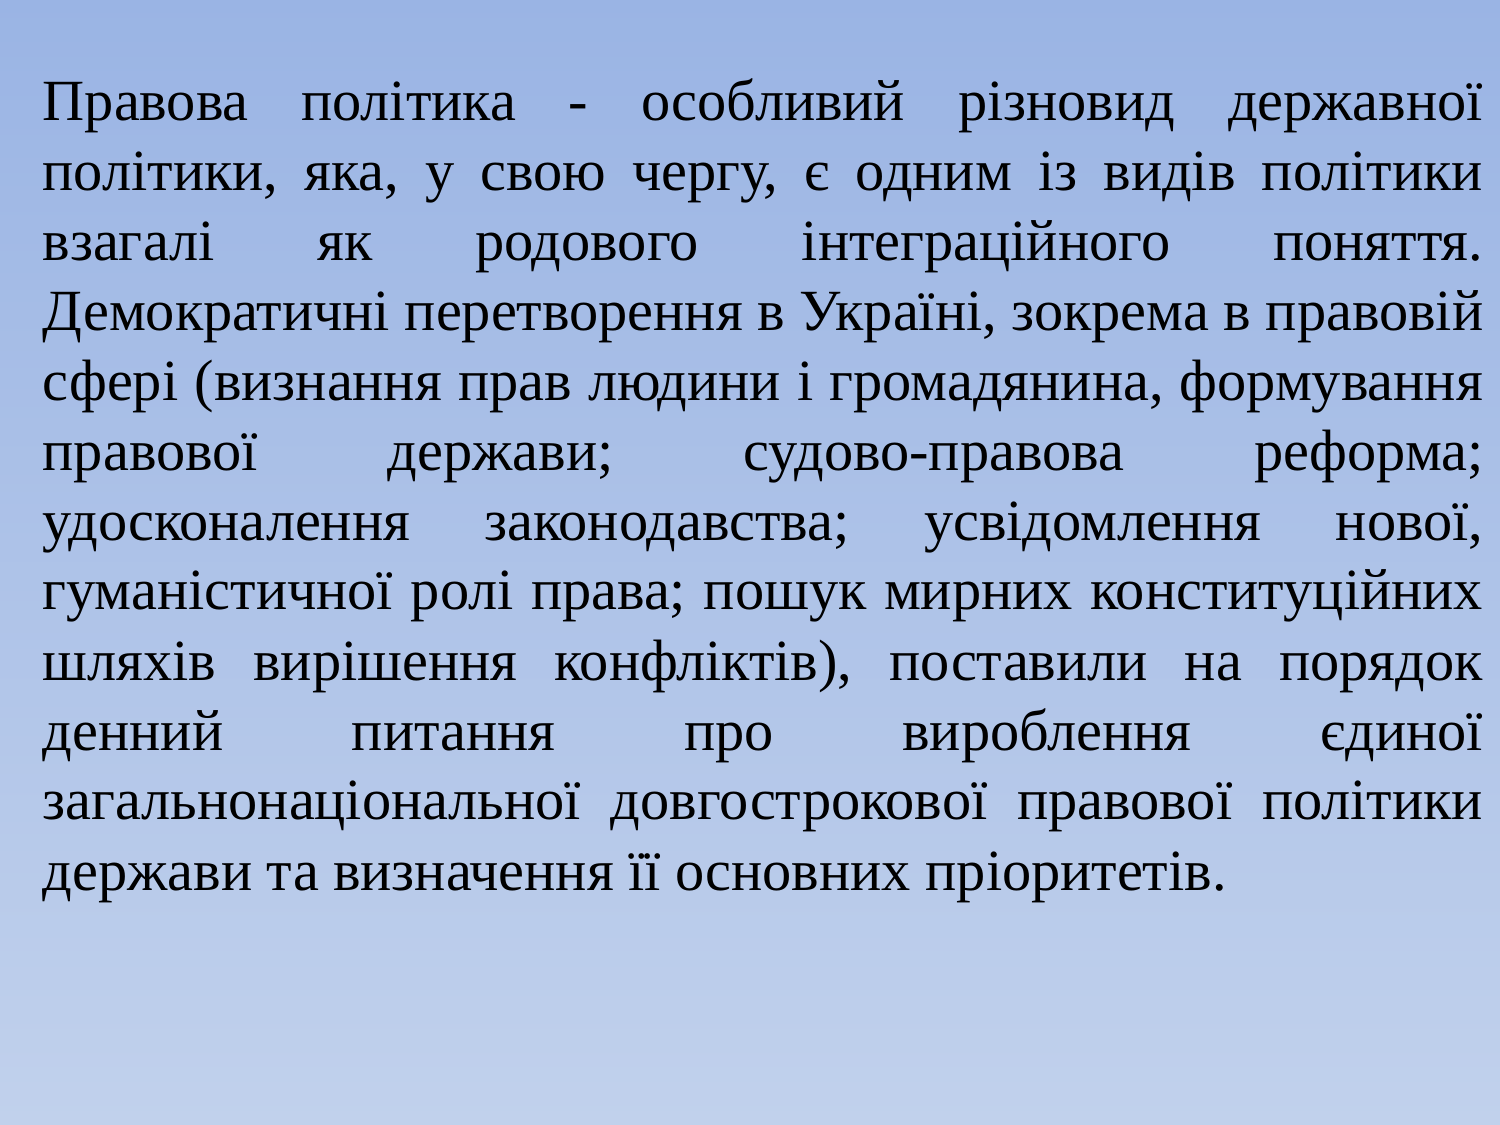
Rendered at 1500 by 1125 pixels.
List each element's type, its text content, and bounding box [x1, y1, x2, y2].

text_box Правова політика - особливий різновид державної політики, яка, у свою чергу, є одним із видів політики взагалі як родового інтеграційного поняття. Демократичні перетворення в Україні, зокрема в правовій сфері (визнання прав людини і громадянина, формування правової держави; судово-правова реформа; удосконалення законодавства; усвідомлення нової, гуманістичної ролі права; пошук мирних конституційних шляхів вирішення конфліктів), поставили на порядок денний питання про вироблення єдиної загальнонаціональної довгострокової правової політики держави та визначення її основних пріоритетів. [28, 54, 1499, 909]
